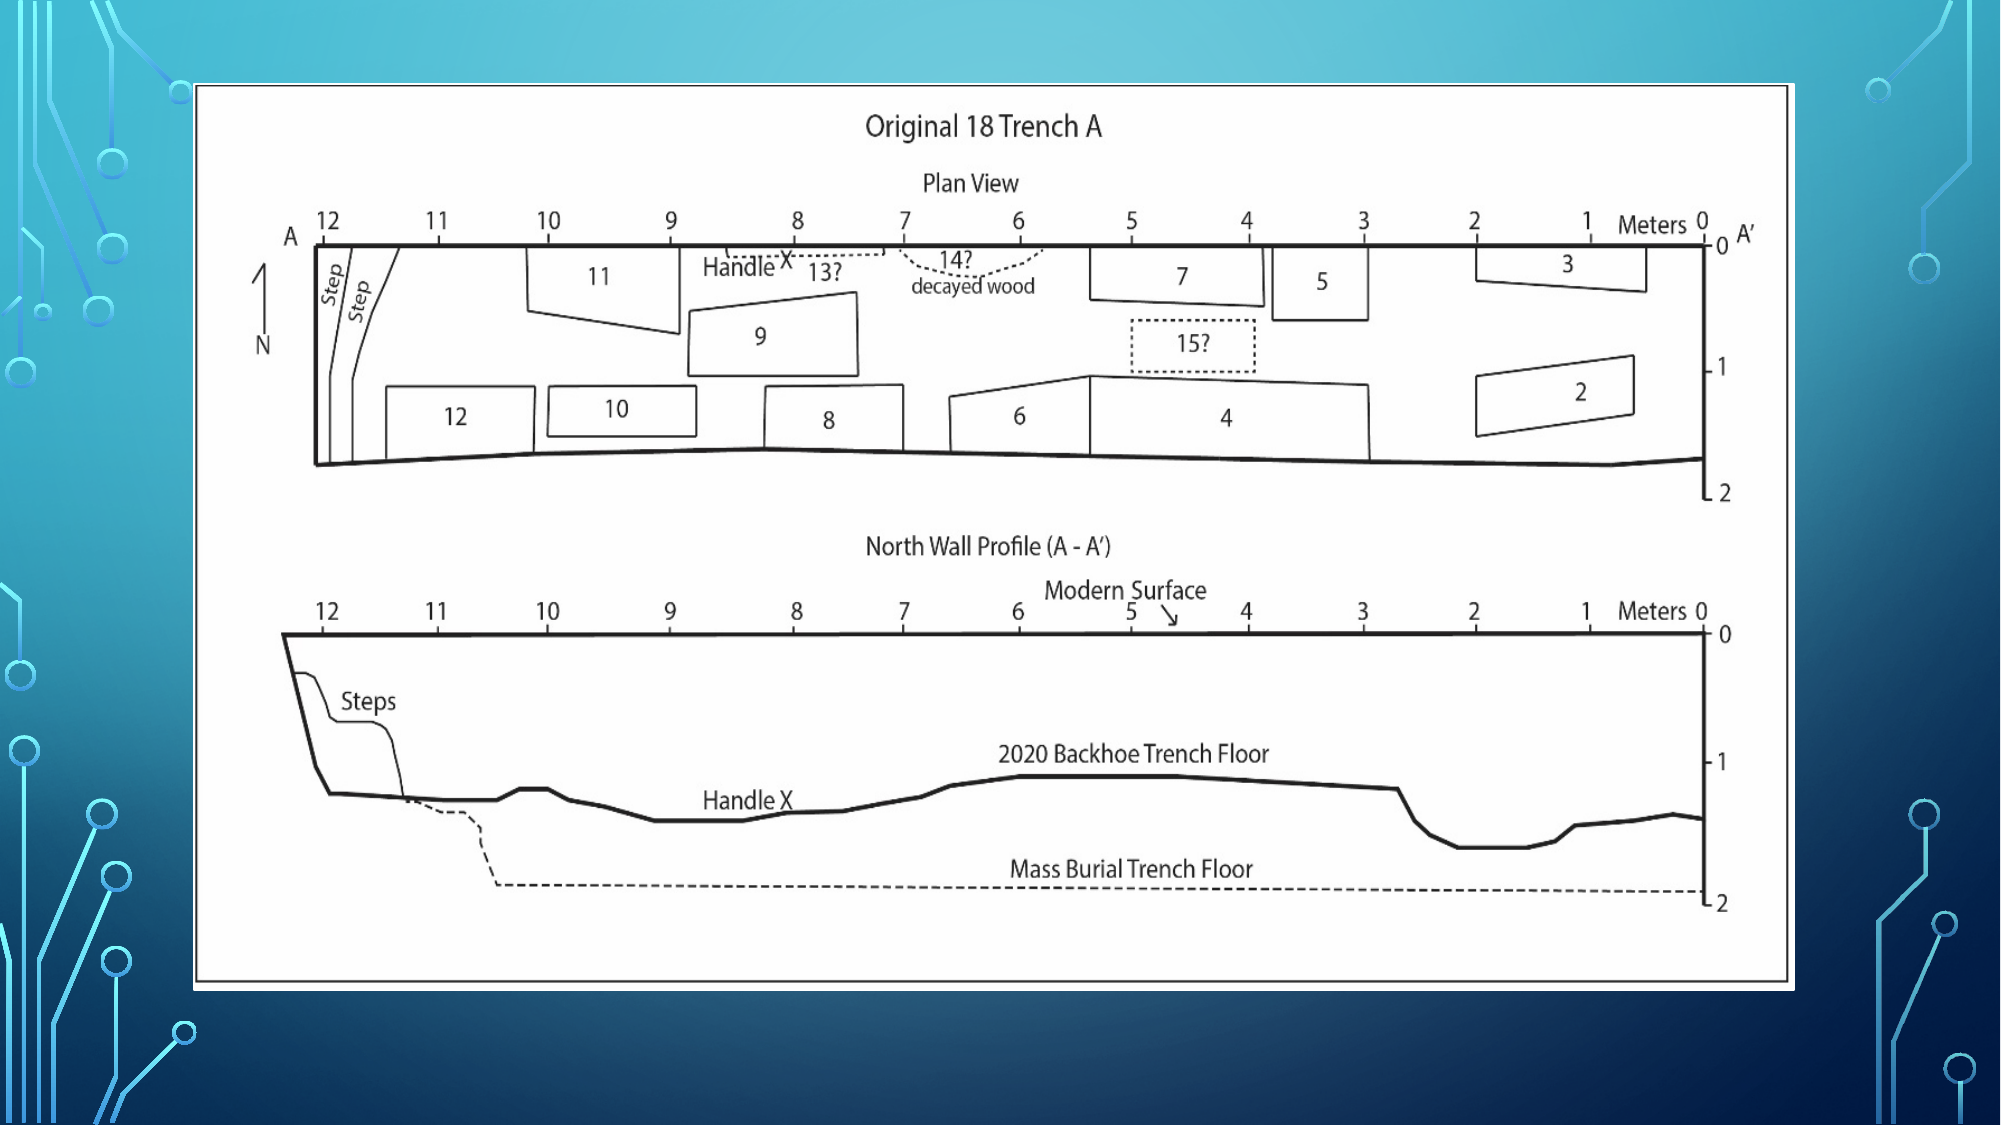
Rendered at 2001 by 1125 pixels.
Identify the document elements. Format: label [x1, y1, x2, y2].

list [194, 84, 1794, 989]
